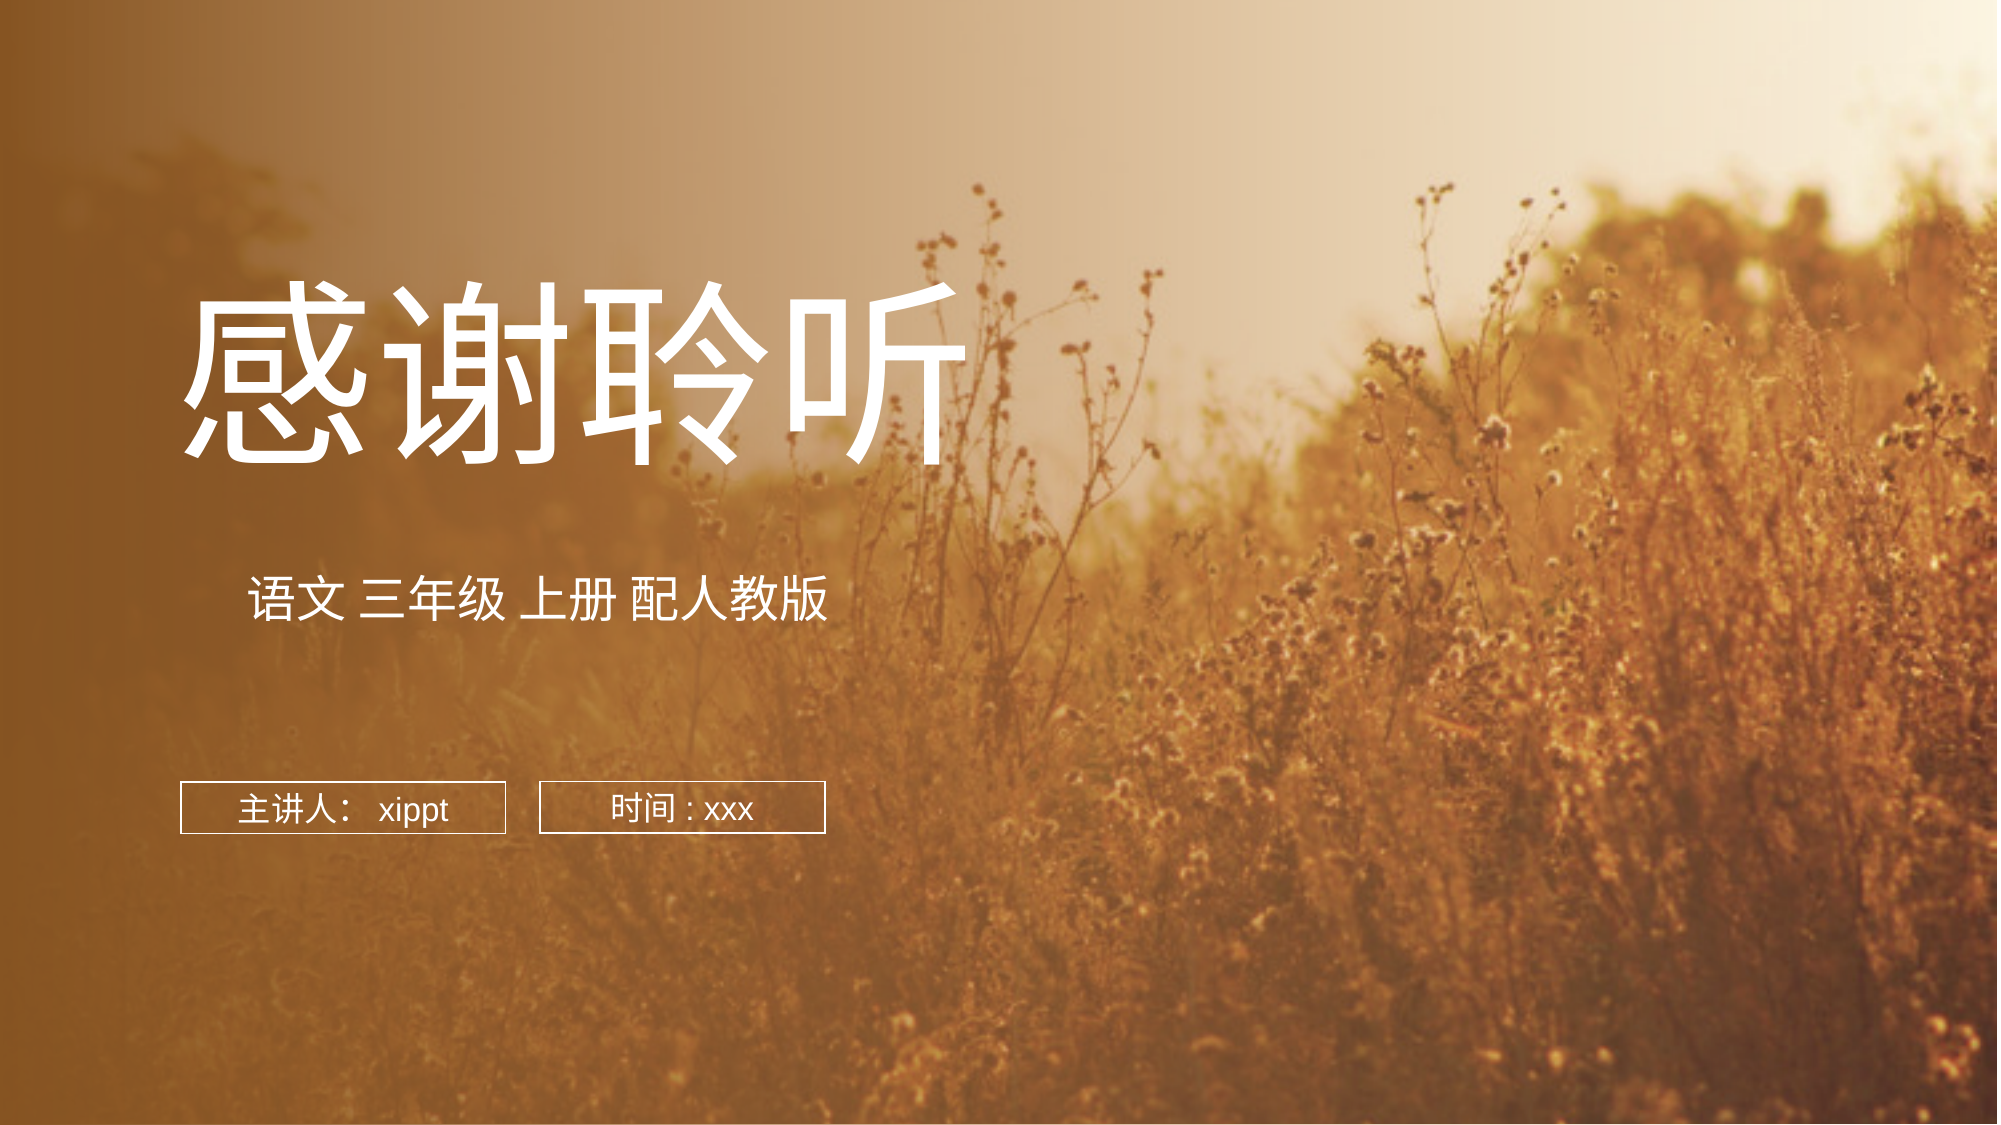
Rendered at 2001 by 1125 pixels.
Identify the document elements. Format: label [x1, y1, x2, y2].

picture [0, 0, 1997, 1124]
text_box [181, 781, 826, 835]
text_box [175, 249, 1369, 636]
